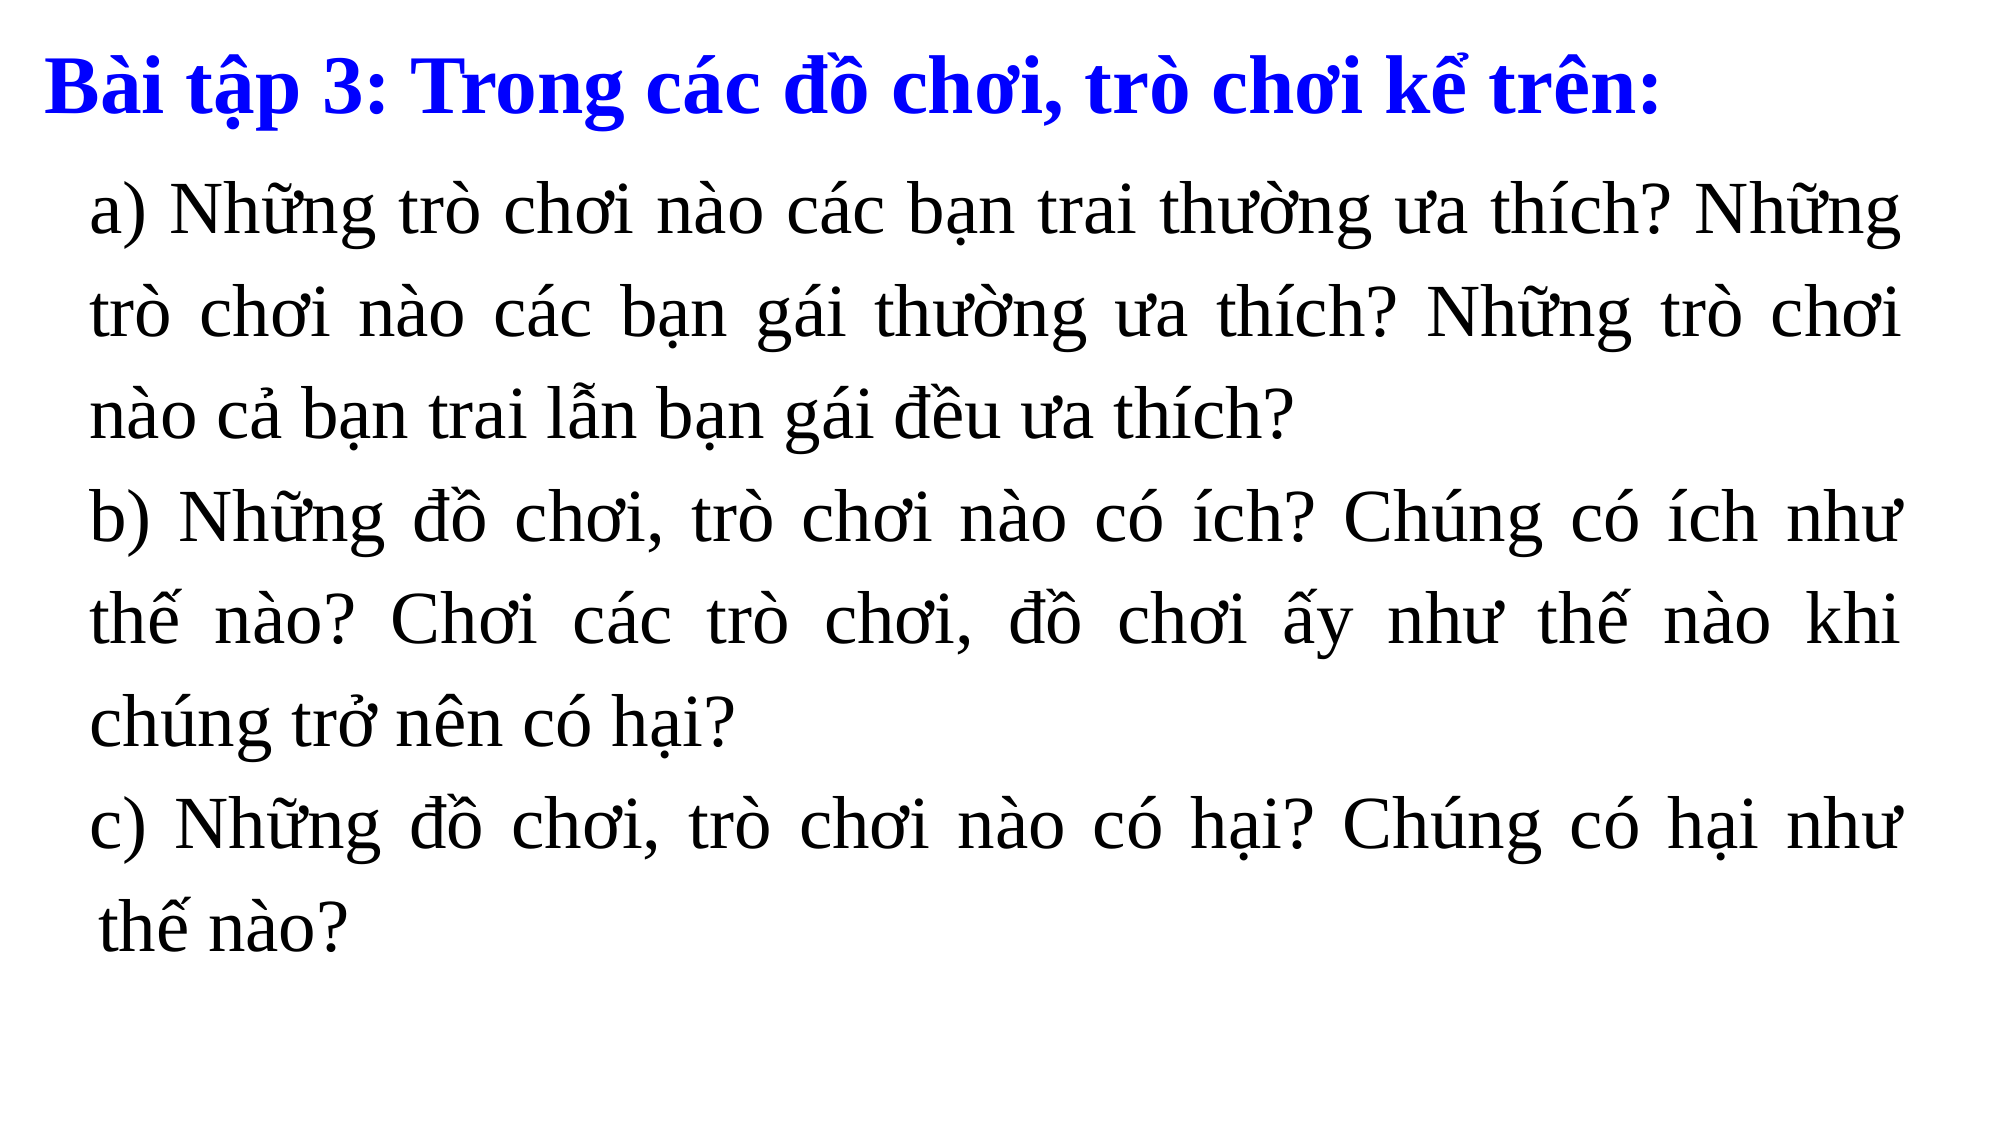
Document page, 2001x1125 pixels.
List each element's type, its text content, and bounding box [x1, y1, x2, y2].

text_box Những trò chơi nào các bạn trai thường ưa thích? Những trò chơi nào các bạn gái thường ưa thích? Những trò chơi nào cả bạn trai lẫn bạn gái đều ưa thích? Những đồ chơi, trò chơi nào có ích? Chúng có ích như thế nào? Chơi các trò chơi, đồ chơi ấy như thế nào khi chúng trở nên có hại? Những đồ chơi, trò chơi nào có hại? Chúng có hại như thế nào? [74, 138, 1919, 974]
text_box Bài tập 3: Trong các đồ chơi, trò chơi kể trên: [29, 22, 1774, 138]
